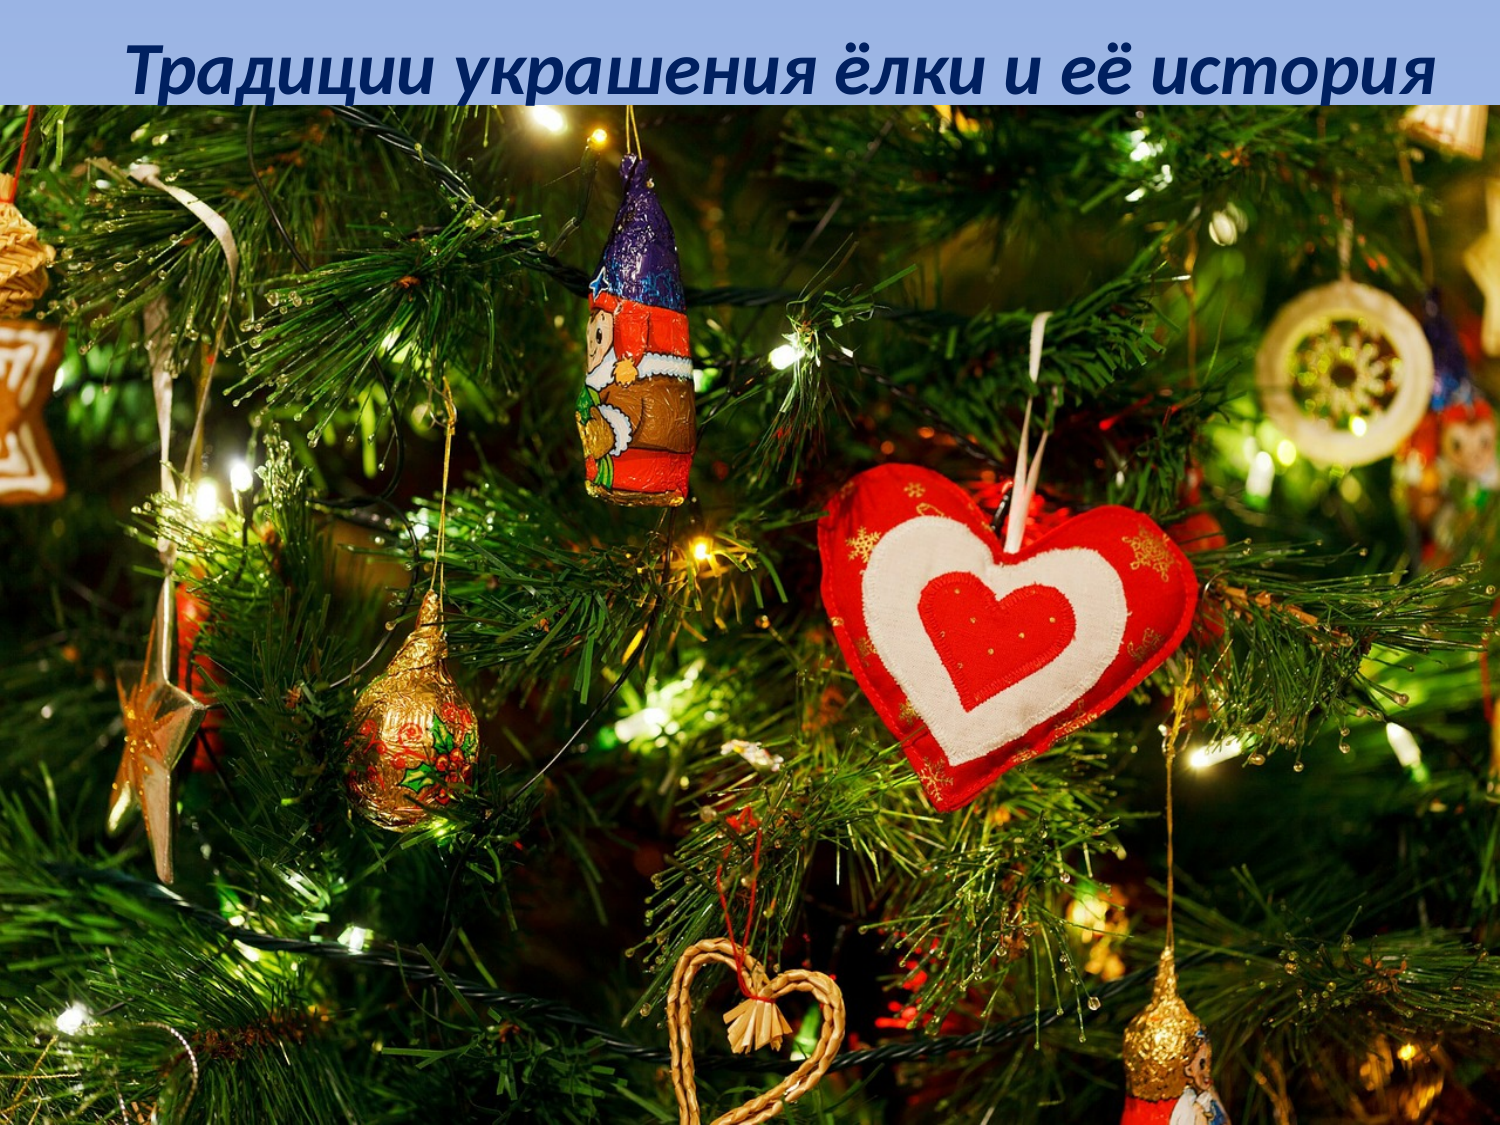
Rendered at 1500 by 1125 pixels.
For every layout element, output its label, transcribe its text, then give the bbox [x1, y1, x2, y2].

title Традиции украшения ёлки и её история [105, 0, 1456, 103]
picture [0, 105, 1500, 1125]
